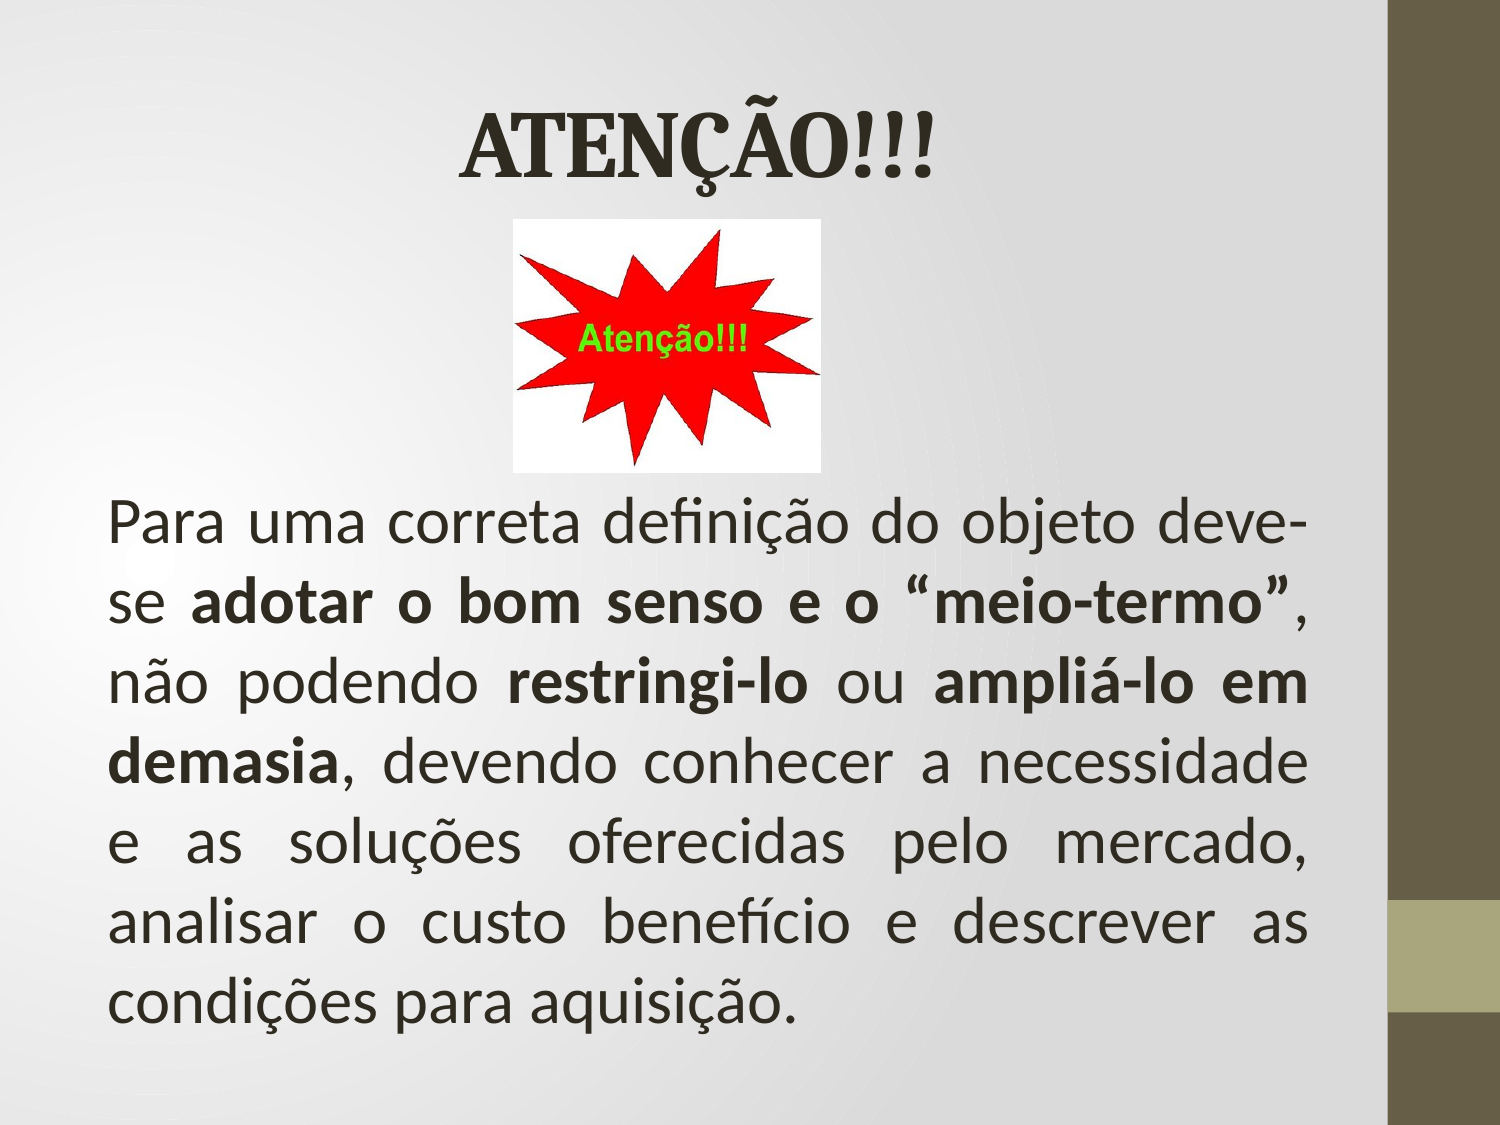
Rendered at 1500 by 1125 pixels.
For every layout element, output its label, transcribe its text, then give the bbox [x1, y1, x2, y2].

title ATENÇÃO!!! [75, 45, 1325, 219]
list Para uma correta definição do objeto deve-se adotar o bom senso e o “meio-termo”, não podendo restringi-lo ou ampliá-lo em demasia, devendo conhecer a necessidade e as soluções oferecidas pelo mercado, analisar o custo benefício e descrever as condições para aquisição. [75, 219, 1325, 1050]
picture [513, 219, 822, 473]
